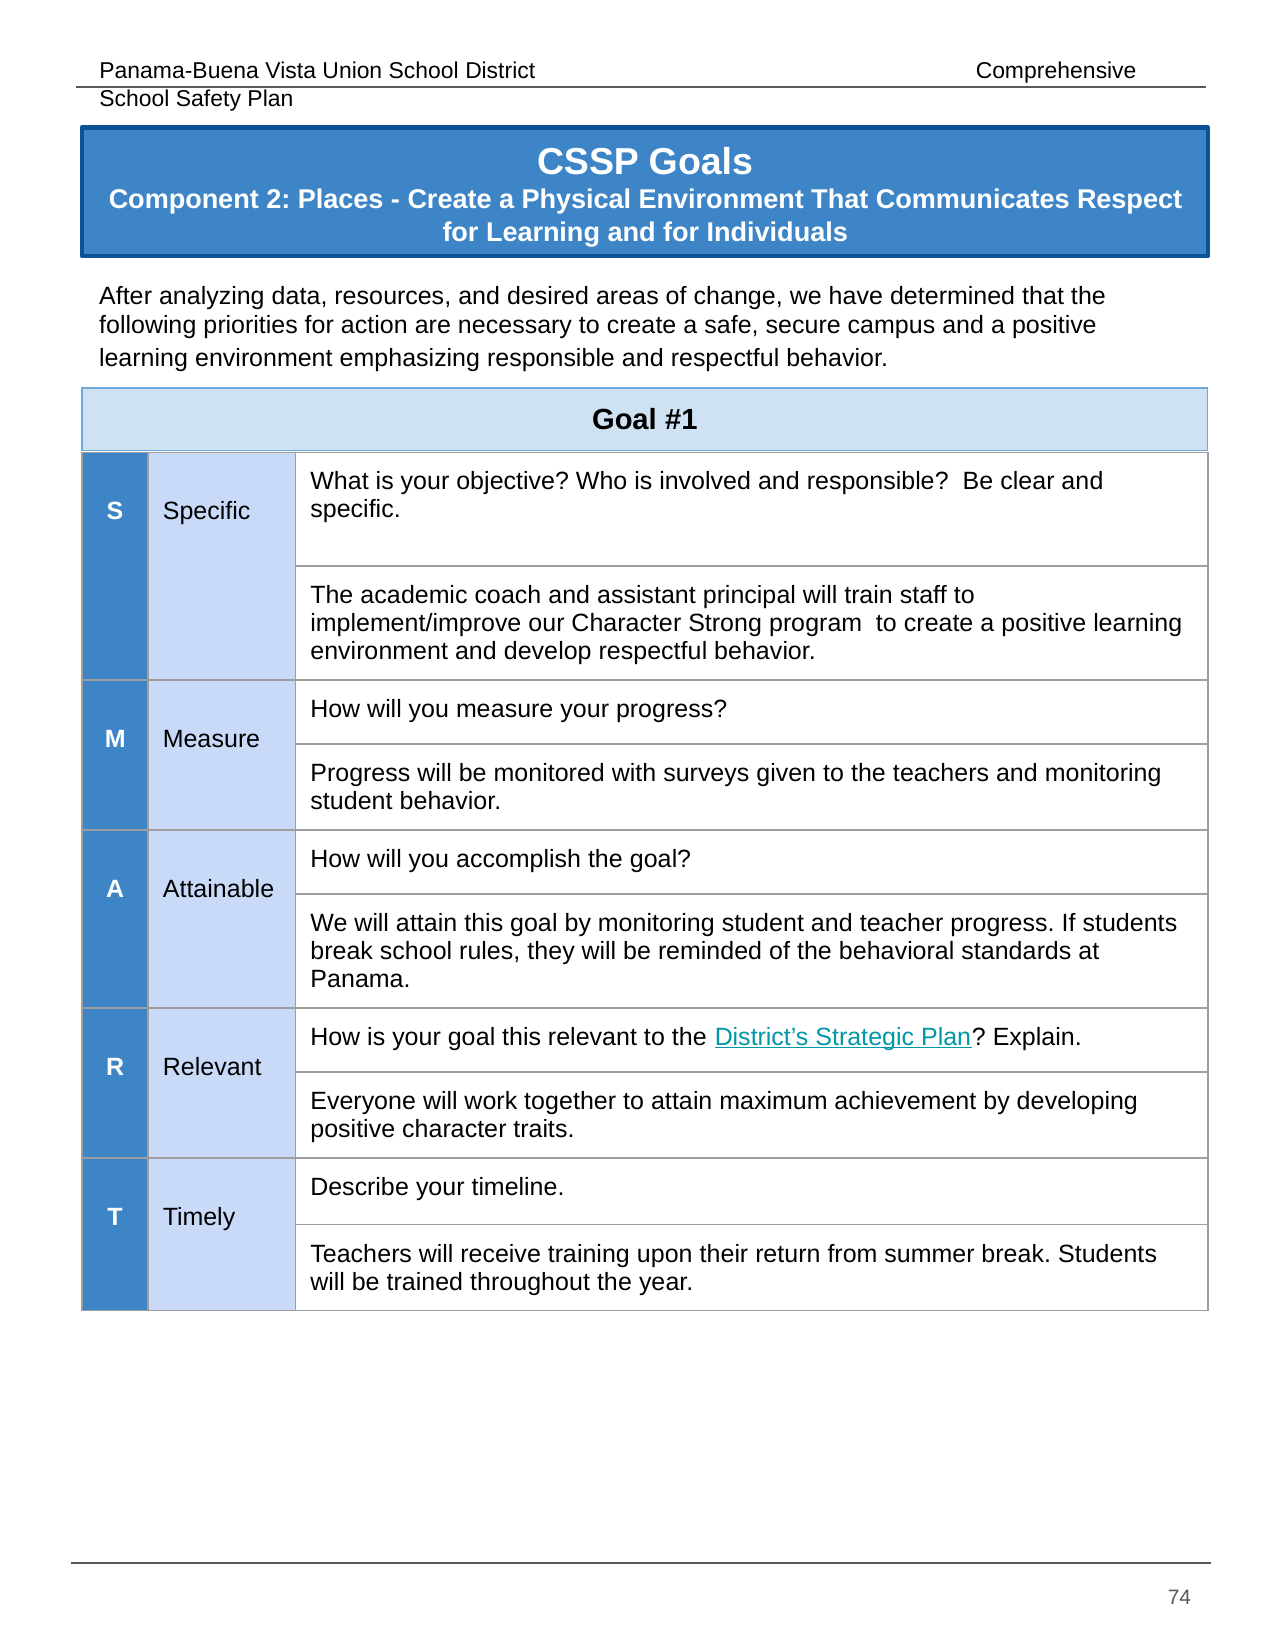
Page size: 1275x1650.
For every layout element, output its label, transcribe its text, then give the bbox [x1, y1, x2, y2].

table_cell We will attain this goal by monitoring student and teacher progress. If students break school rules, they will be reminded of the behavioral standards at Panama. [296, 895, 1207, 1007]
table_cell Relevant [149, 1009, 295, 1157]
table_cell R [83, 1009, 147, 1157]
table_cell Teachers will receive training upon their return from summer break. Students will be trained throughout the year. [296, 1225, 1207, 1310]
table_cell How will you measure your progress? [296, 681, 1207, 743]
text_box After analyzing data, resources, and desired areas of change, we have determined that the following priorities for action are necessary to create a safe, secure campus and a positive learning environment emphasizing responsible and respectful behavior. [84, 268, 1206, 382]
table_cell The academic coach and assistant principal will train staff to implement/improve our Character Strong program to create a positive learning environment and develop respectful behavior. [296, 567, 1207, 679]
table_header Specific [149, 453, 295, 679]
table_cell M [83, 681, 147, 829]
table_cell Measure [149, 681, 295, 829]
title CSSP Goals Component 2: Places - Create a Physical Environment That Communicates Respect for Learning and for Individuals [82, 127, 1208, 257]
table_cell Timely [149, 1159, 295, 1310]
table_cell T [83, 1159, 147, 1310]
table_cell How is your goal this relevant to the District’s Strategic Plan? Explain. [296, 1009, 1207, 1071]
slide_number ‹#› [1129, 1568, 1206, 1638]
table_cell Progress will be monitored with surveys given to the teachers and monitoring student behavior. [296, 745, 1207, 829]
table_cell Describe your timeline. [296, 1159, 1207, 1224]
table_cell Attainable [149, 831, 295, 1007]
table_cell A [83, 831, 147, 1007]
table_header Goal #1 [83, 389, 1207, 450]
table_header What is your objective? Who is involved and responsible? Be clear and specific. [296, 453, 1207, 565]
table_cell Everyone will work together to attain maximum achievement by developing positive character traits. [296, 1073, 1207, 1157]
table_cell How will you accomplish the goal? [296, 831, 1207, 893]
table_header S [83, 453, 147, 679]
